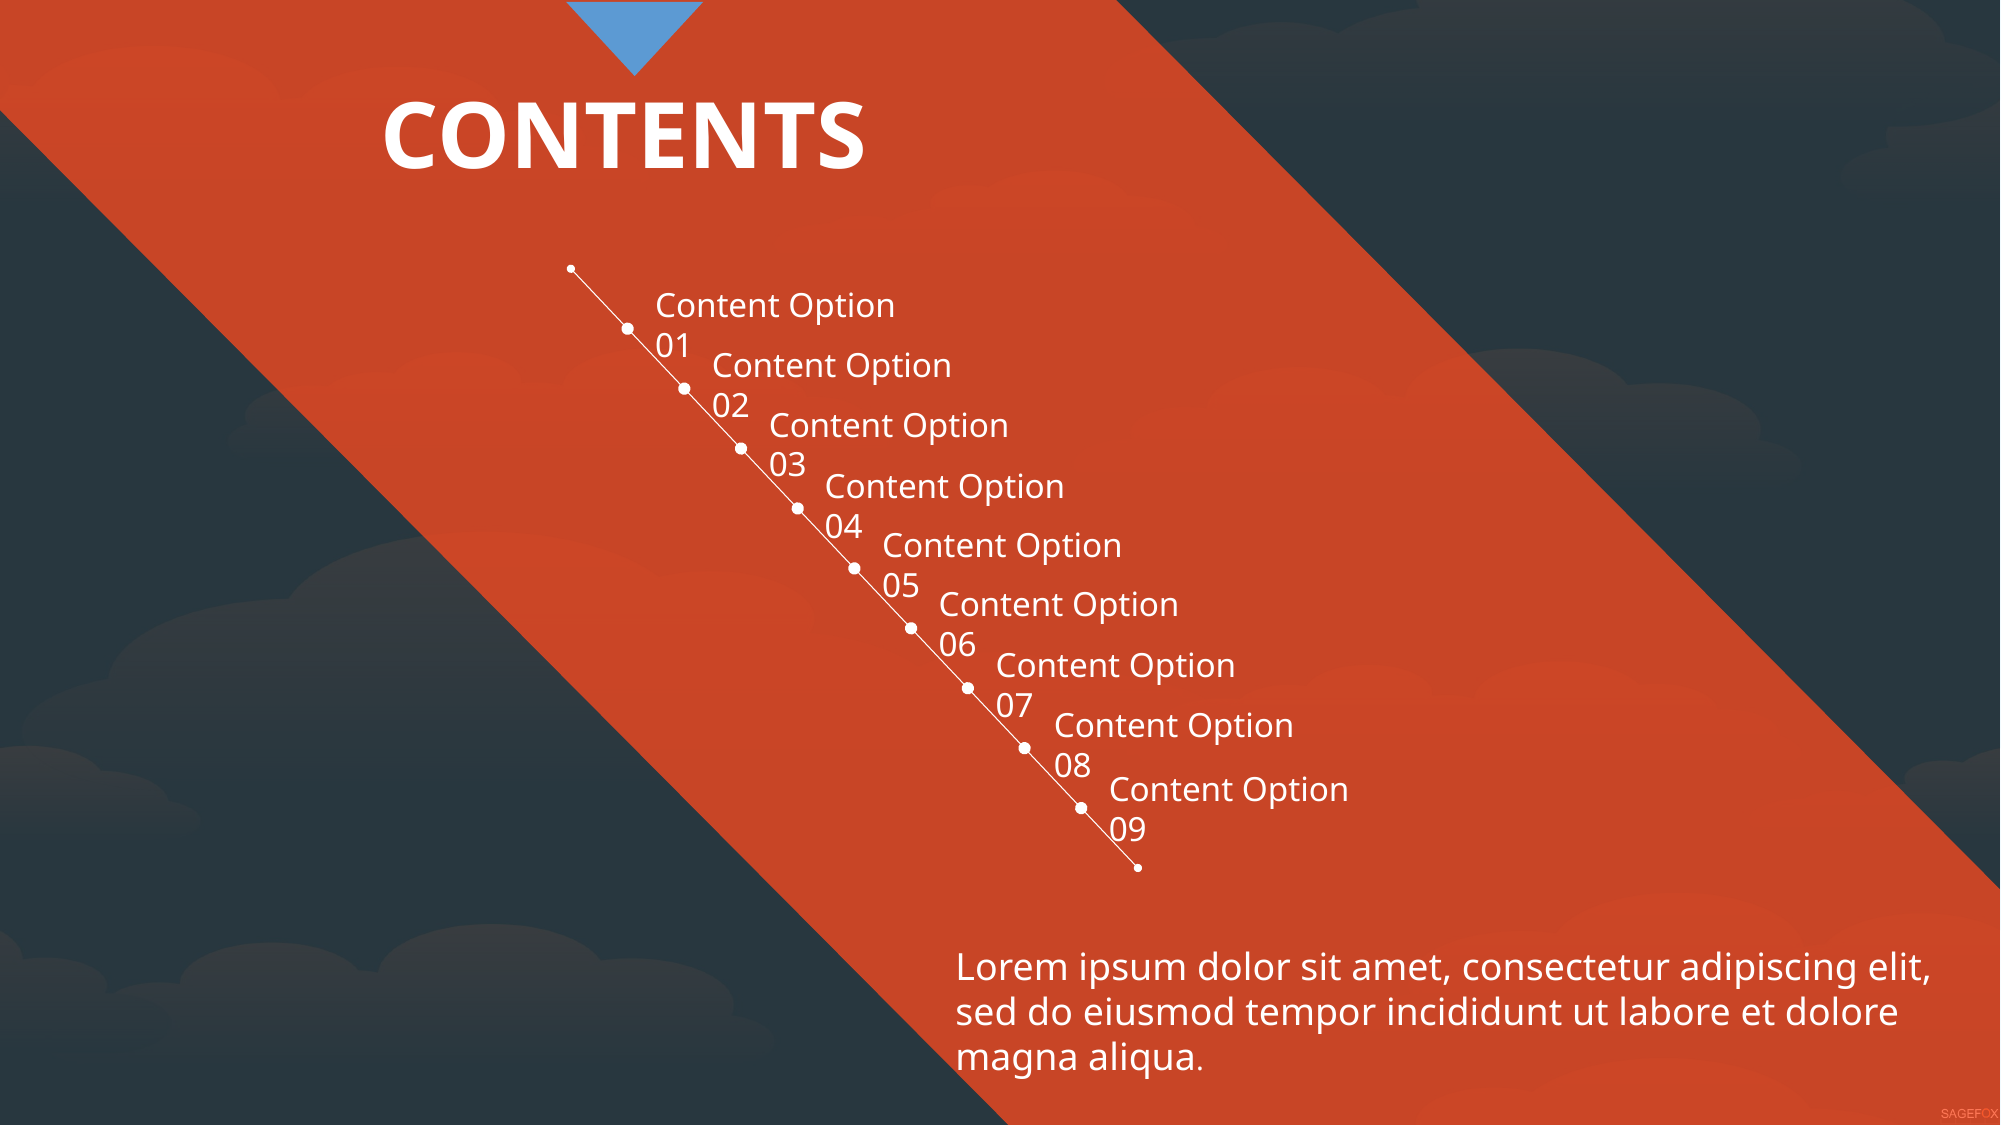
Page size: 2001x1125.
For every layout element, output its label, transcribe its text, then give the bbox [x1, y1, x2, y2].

text_box Content Option 05 [867, 517, 1168, 612]
text_box Content Option 09 [1093, 761, 1394, 856]
text_box Content Option 02 [697, 336, 998, 432]
text_box Content Option 08 [1038, 696, 1339, 792]
text_box Content Option 03 [753, 396, 1054, 491]
text_box Lorem ipsum dolor sit amet, consectetur adipiscing elit, sed do eiusmod tempor incididunt ut labore et dolore magna aliqua. [940, 935, 2000, 1085]
text_box Content Option 04 [809, 458, 1110, 553]
text_box [563, 0, 706, 78]
text_box Content Option 07 [980, 636, 1281, 732]
text_box Content Option 01 [640, 277, 941, 372]
text_box CONTENTS [324, 69, 924, 194]
text_box [0, 0, 2000, 1058]
text_box [967, 1085, 2000, 1125]
text_box Content Option 06 [924, 576, 1224, 671]
